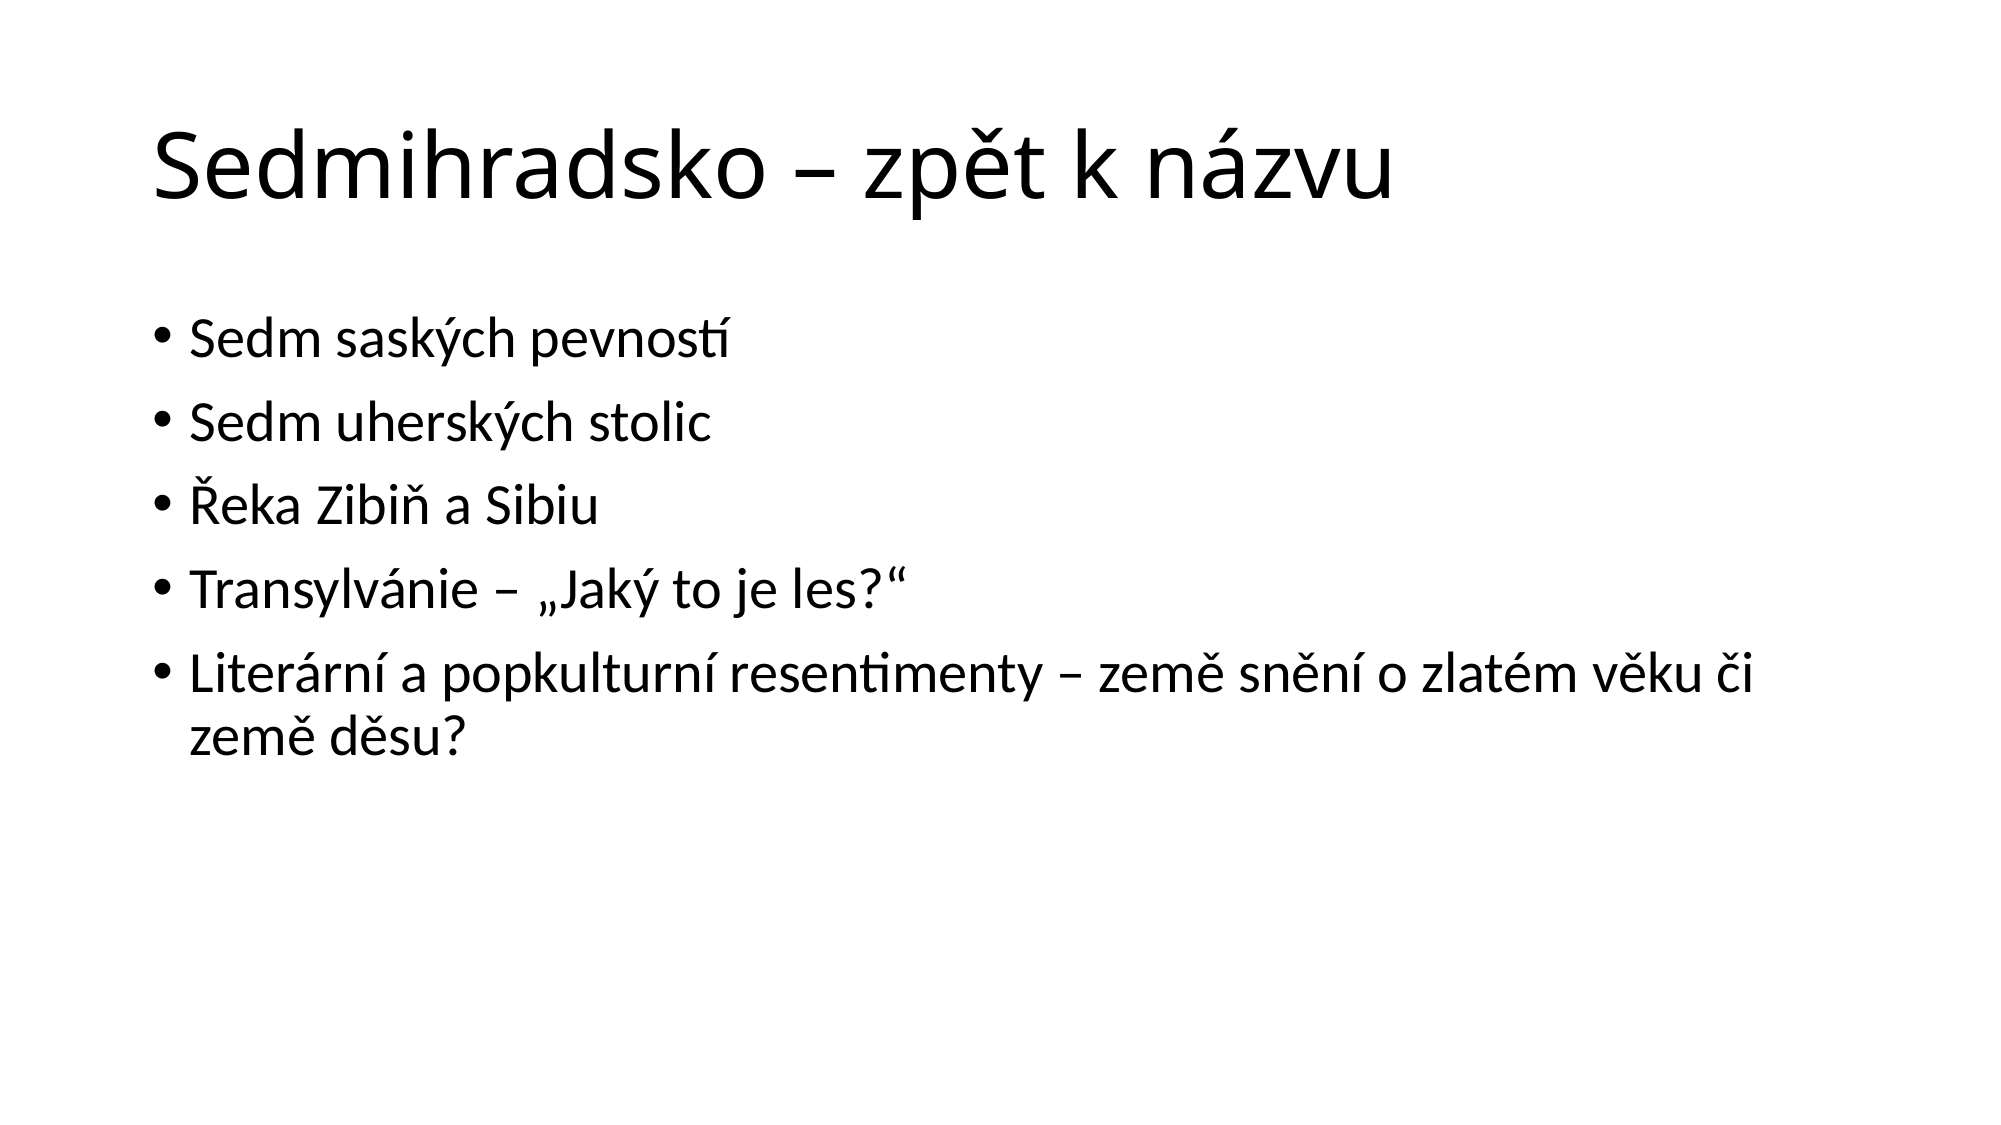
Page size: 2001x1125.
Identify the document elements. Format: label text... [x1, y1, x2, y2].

title Sedmihradsko – zpět k názvu [137, 59, 1863, 278]
list Sedm saských pevností Sedm uherských stolic Řeka Zibiň a Sibiu Transylvánie – „Jaký to je les?“ Literární a popkulturní resentimenty – země snění o zlatém věku či země děsu? [137, 299, 1863, 1014]
